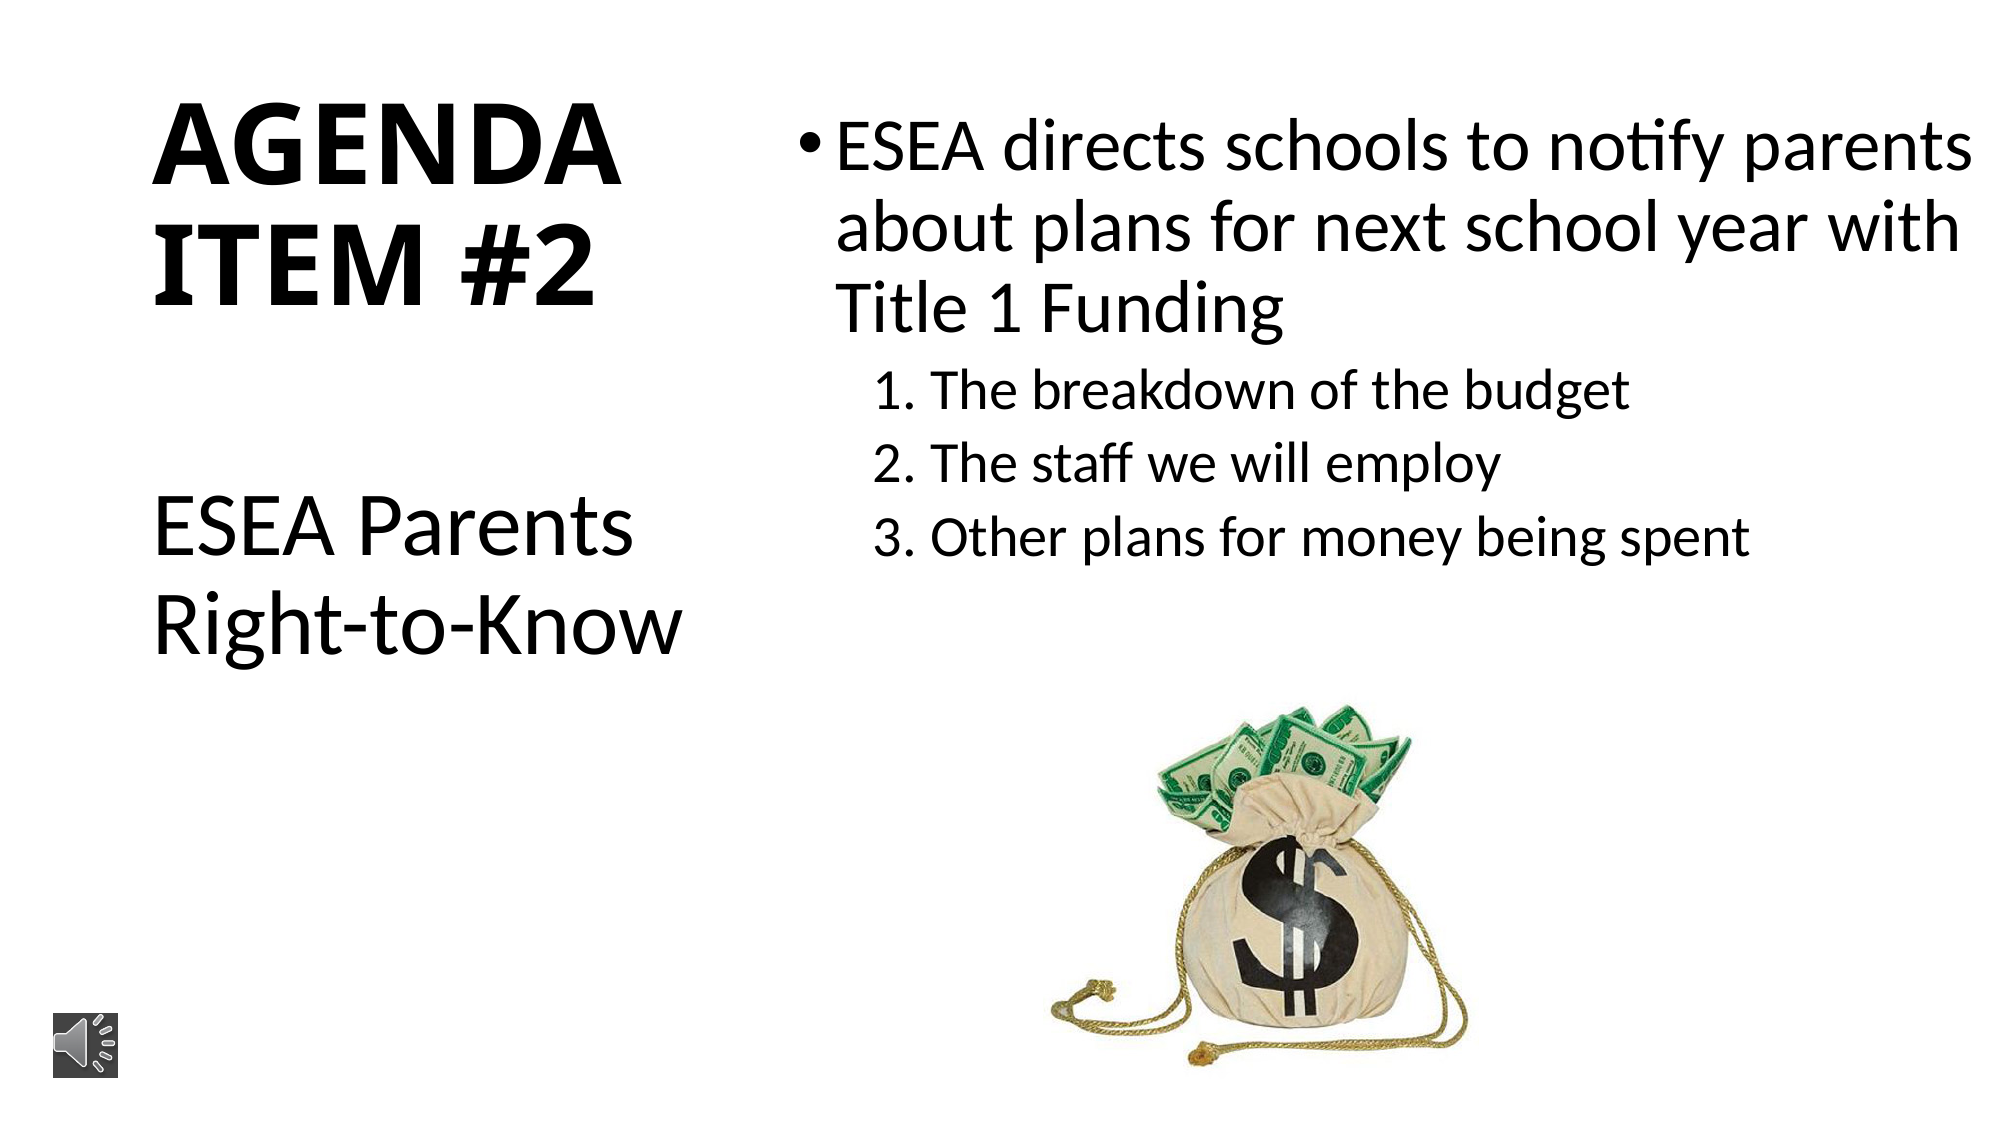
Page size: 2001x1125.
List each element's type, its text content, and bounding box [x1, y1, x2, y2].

picture [52, 1011, 120, 1079]
list ESEA Parents Right-to-Know [137, 337, 783, 963]
picture [1043, 684, 1479, 1079]
list ESEA directs schools to notify parents about plans for next school year with Title 1 Funding 1. The breakdown of the budget 2. The staff we will employ 3. Other plans for money being spent [782, 98, 2000, 661]
title AGENDA ITEM #2 [137, 75, 783, 337]
